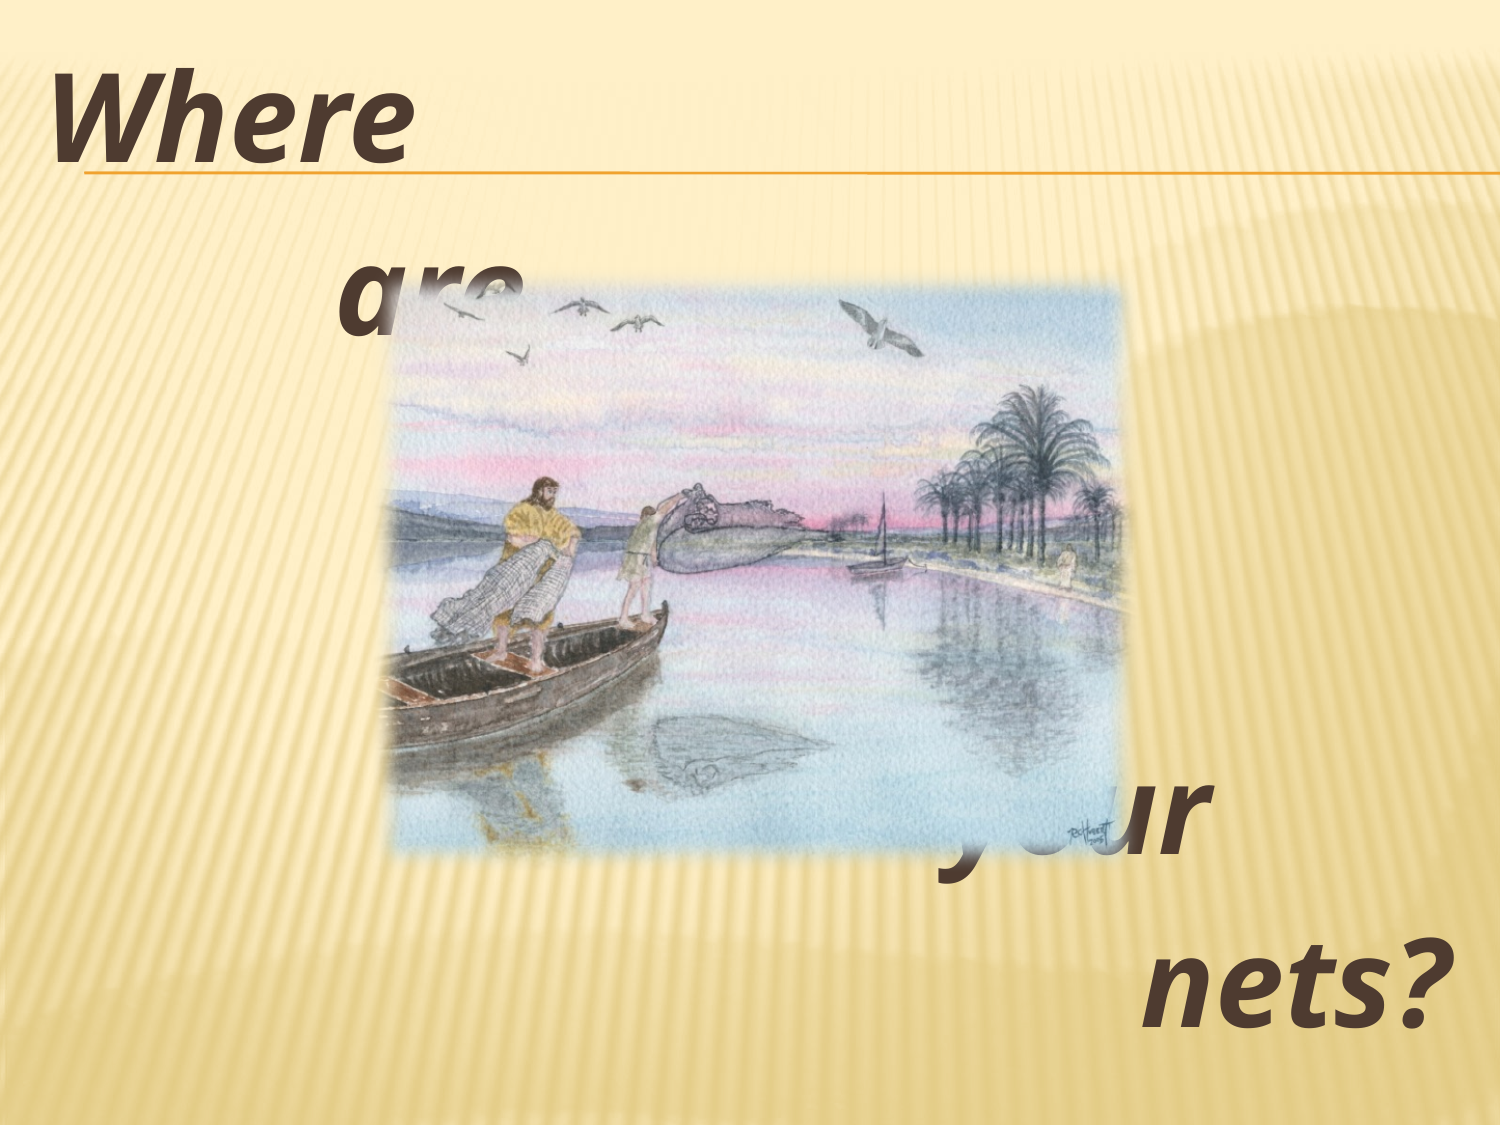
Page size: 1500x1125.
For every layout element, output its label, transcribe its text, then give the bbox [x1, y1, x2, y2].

list Where are you casting your nets? [29, 30, 1475, 1083]
picture [371, 266, 1141, 873]
